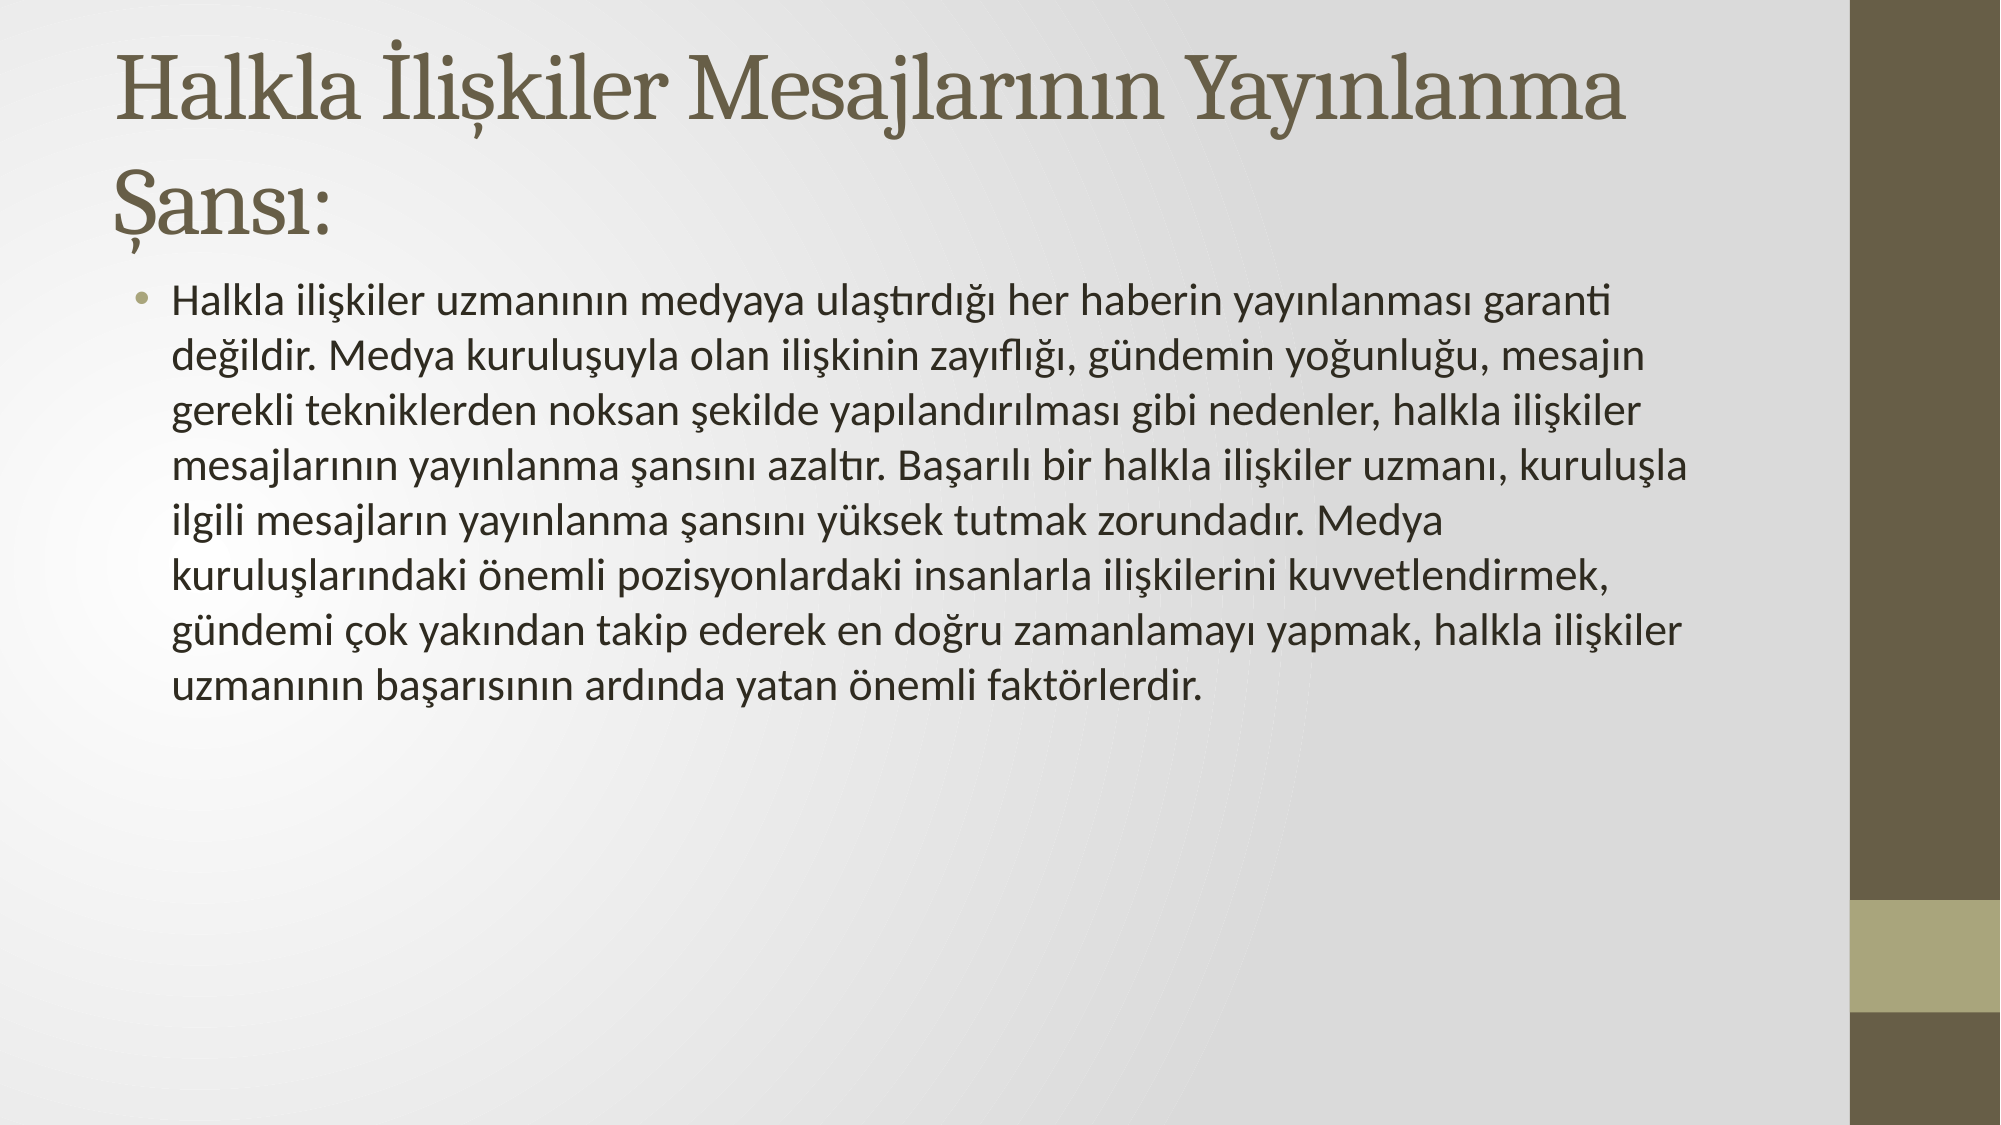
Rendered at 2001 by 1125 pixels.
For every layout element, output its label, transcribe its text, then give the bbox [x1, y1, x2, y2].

title Halkla İlişkiler Mesajlarının Yayınlanma Şansı: [99, 45, 1767, 233]
list Halkla ilişkiler uzmanının medyaya ulaştırdığı her haberin yayınlanması garanti değildir. Medya kuruluşuyla olan ilişkinin zayıflığı, gündemin yoğunluğu, mesajın gerekli tekniklerden noksan şekilde yapılandırılması gibi nedenler, halkla ilişkiler mesajlarının yayınlanma şansını azaltır. Başarılı bir halkla ilişkiler uzmanı, kuruluşla ilgili mesajların yayınlanma şansını yüksek tutmak zorundadır. Medya kuruluşlarındaki önemli pozisyonlardaki insanlarla ilişkilerini kuvvetlendirmek, gündemi çok yakından takip ederek en doğru zamanlamayı yapmak, halkla ilişkiler uzmanının başarısının ardında yatan önemli faktörlerdir. [99, 262, 1767, 1050]
